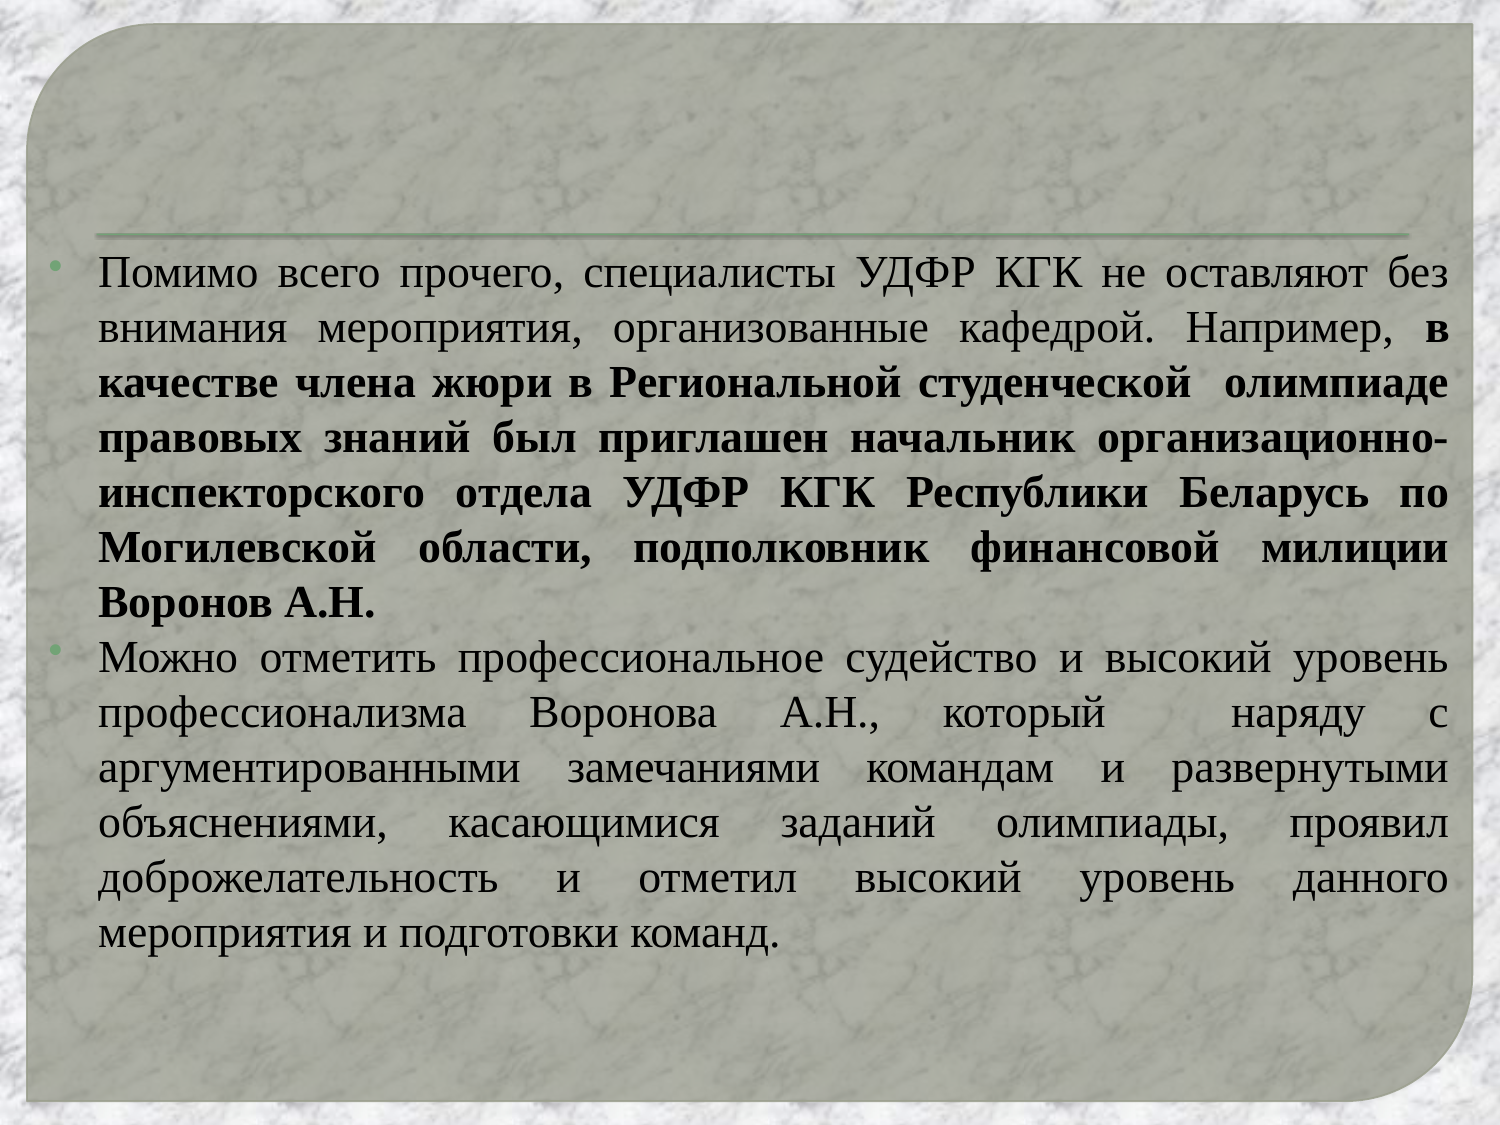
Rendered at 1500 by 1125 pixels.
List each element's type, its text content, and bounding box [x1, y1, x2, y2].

list Помимо всего прочего, специалисты УДФР КГК не оставляют без внимания мероприятия, организованные кафедрой. Например, в качестве члена жюри в Региональной студенческой олимпиаде правовых знаний был приглашен начальник организационно-инспекторского отдела УДФР КГК Республики Беларусь по Могилевской области, подполковник финансовой милиции Воронов А.Н. Можно отметить профессиональное судейство и высокий уровень профессионализма Воронова А.Н., который наряду с аргументированными замечаниями командам и развернутыми объяснениями, касающимися заданий олимпиады, проявил доброжелательность и отметил высокий уровень данного мероприятия и подготовки команд. [34, 234, 1466, 1013]
